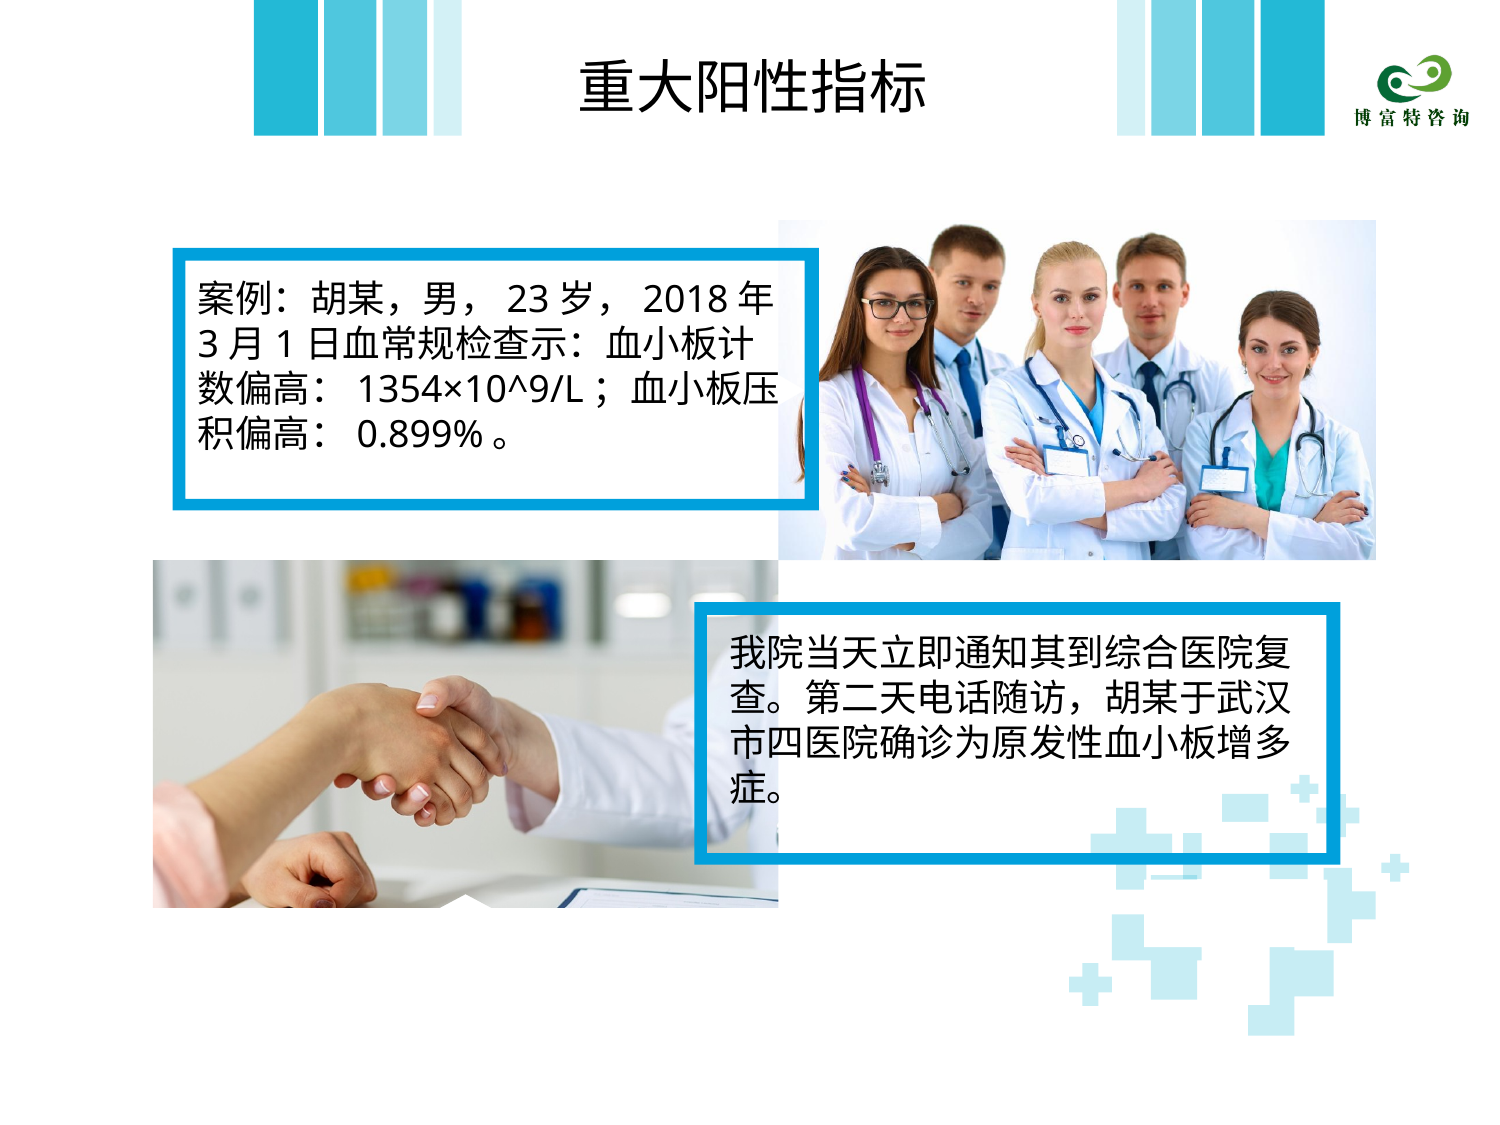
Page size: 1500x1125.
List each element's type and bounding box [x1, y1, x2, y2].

text_box [152, 219, 1377, 908]
picture [1340, 54, 1488, 129]
text_box [253, 0, 1325, 136]
text_box [1068, 774, 1410, 1036]
